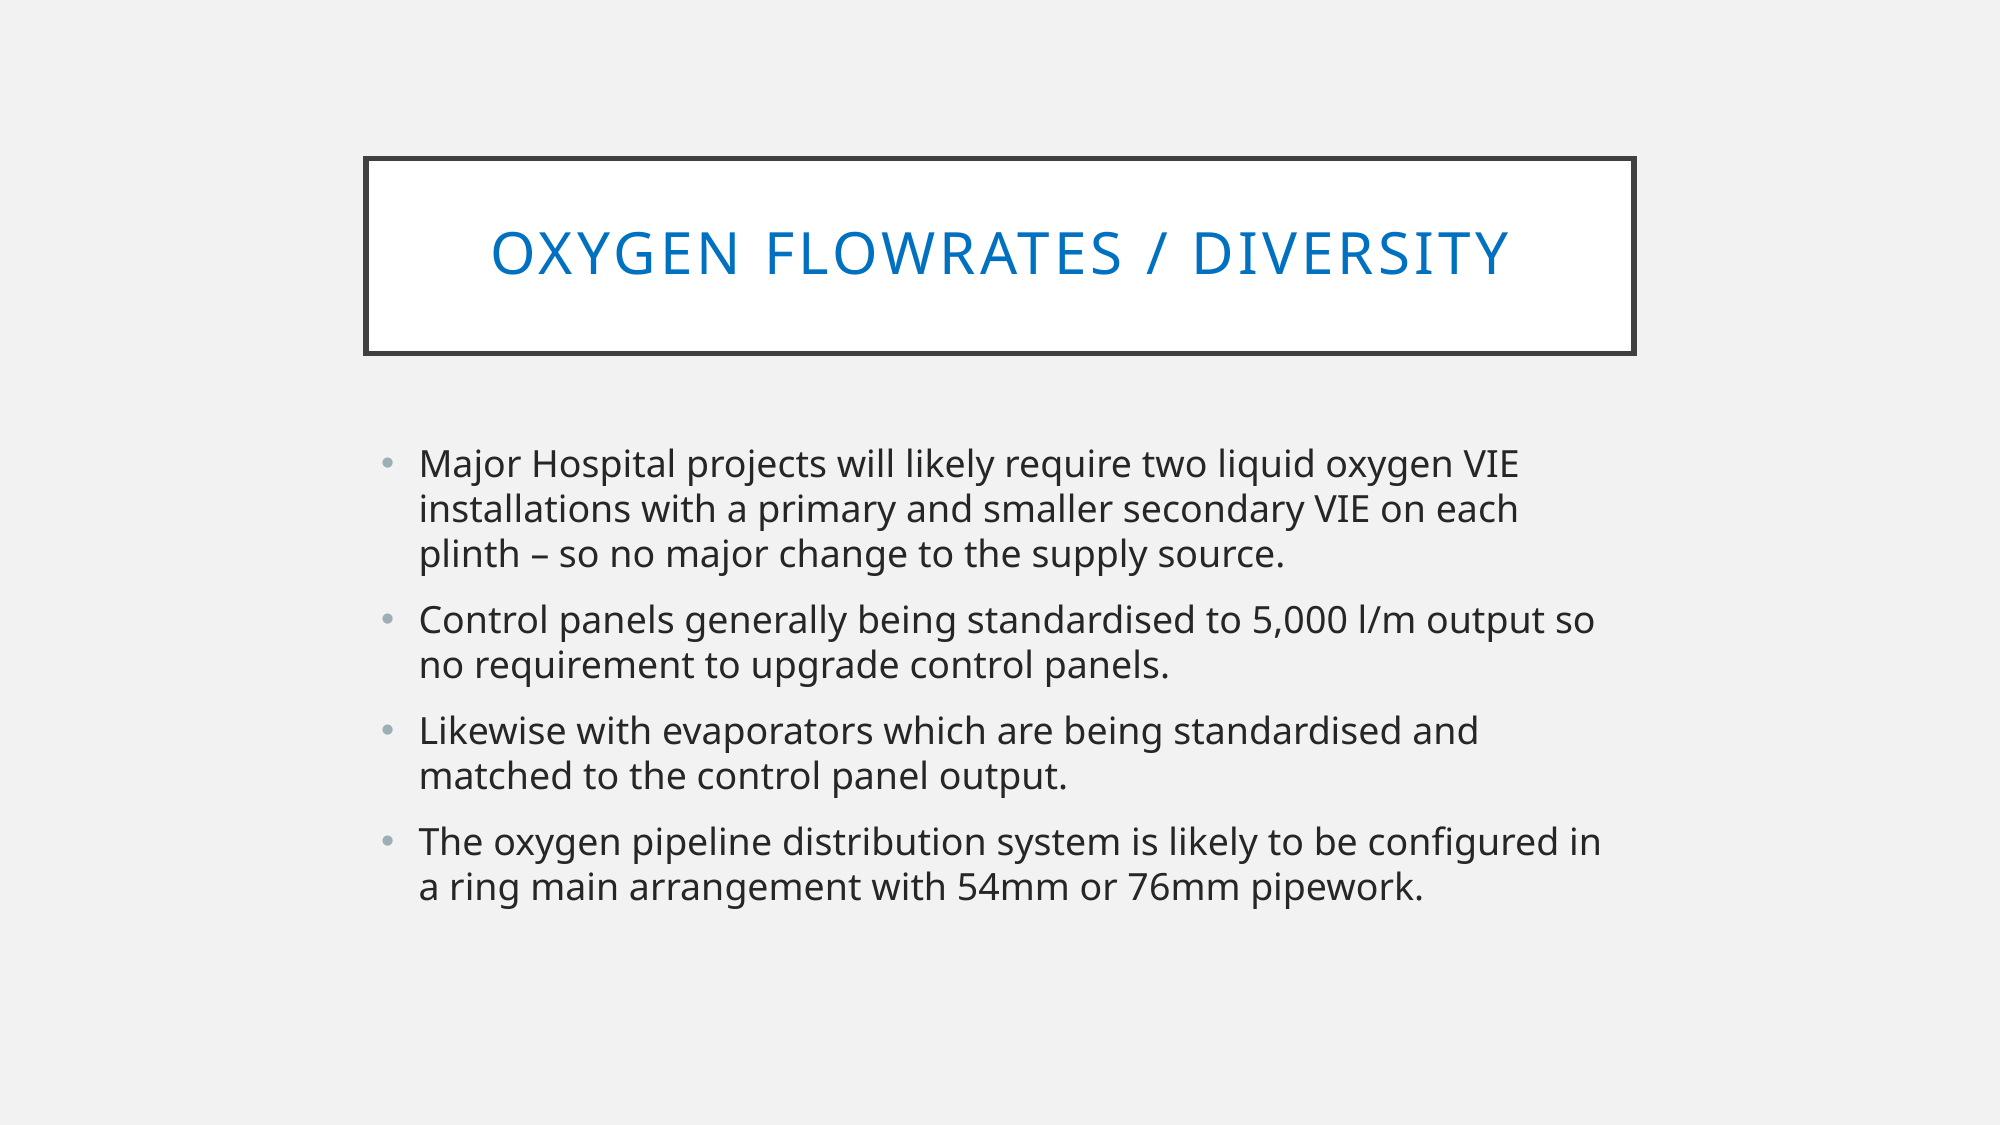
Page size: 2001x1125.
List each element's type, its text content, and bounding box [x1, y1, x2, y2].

list Major Hospital projects will likely require two liquid oxygen VIE installations with a primary and smaller secondary VIE on each plinth – so no major change to the supply source. Control panels generally being standardised to 5,000 l/m output so no requirement to upgrade control panels. Likewise with evaporators which are being standardised and matched to the control panel output. The oxygen pipeline distribution system is likely to be configured in a ring main arrangement with 54mm or 76mm pipework. [366, 432, 1634, 942]
title Oxygen flowrates / Diversity [363, 156, 1637, 356]
